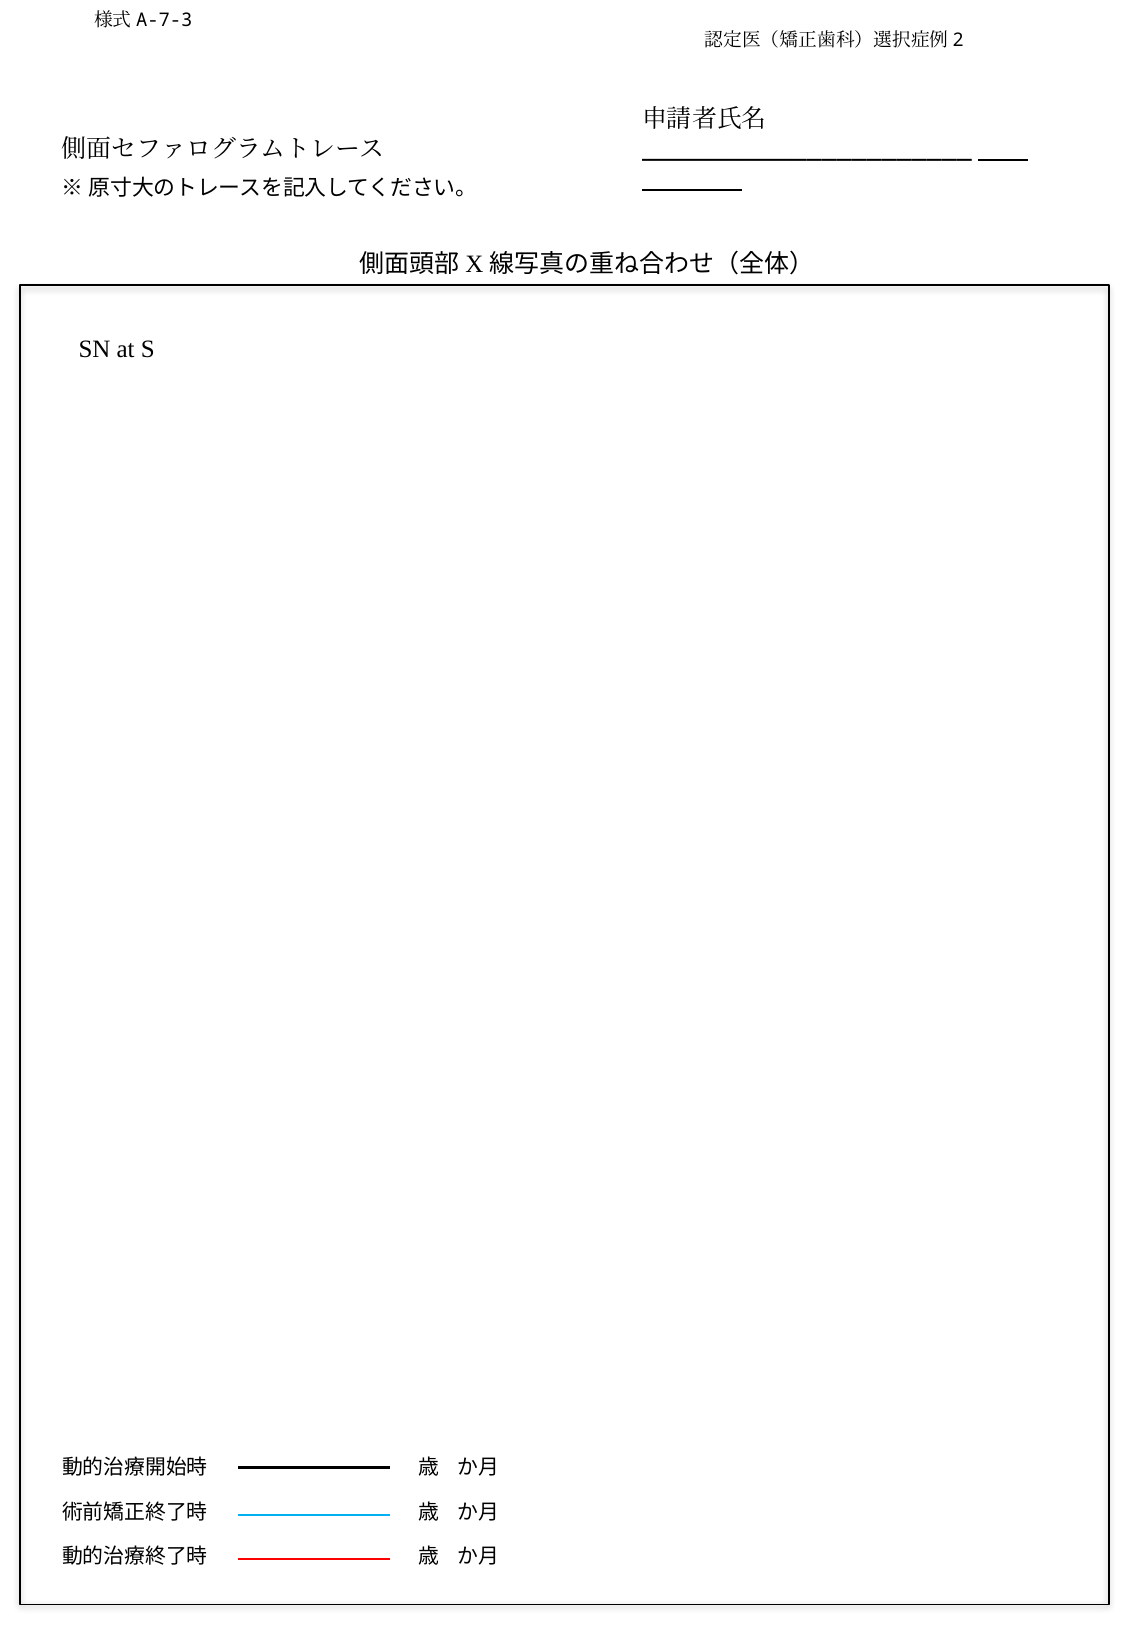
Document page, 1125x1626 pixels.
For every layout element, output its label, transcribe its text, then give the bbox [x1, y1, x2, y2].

text_box 申請者氏名______________________ [627, 95, 1066, 200]
text_box 側面頭部X線写真の重ね合わせ（全体） [328, 239, 846, 283]
text_box 認定医（矯正歯科）選択症例2 [671, 20, 1083, 58]
text_box 動的治療開始時 術前矯正終了時 動的治療終了時 [47, 1448, 245, 1576]
text_box 歳 か月 歳 か月 歳 か月 [355, 1448, 596, 1576]
text_box [19, 284, 1110, 1605]
text_box 側面セファログラムトレース [47, 125, 502, 166]
text_box ※原寸大のトレースを記入してください。 [47, 166, 522, 208]
text_box 様式A-7-3 [79, 0, 231, 38]
